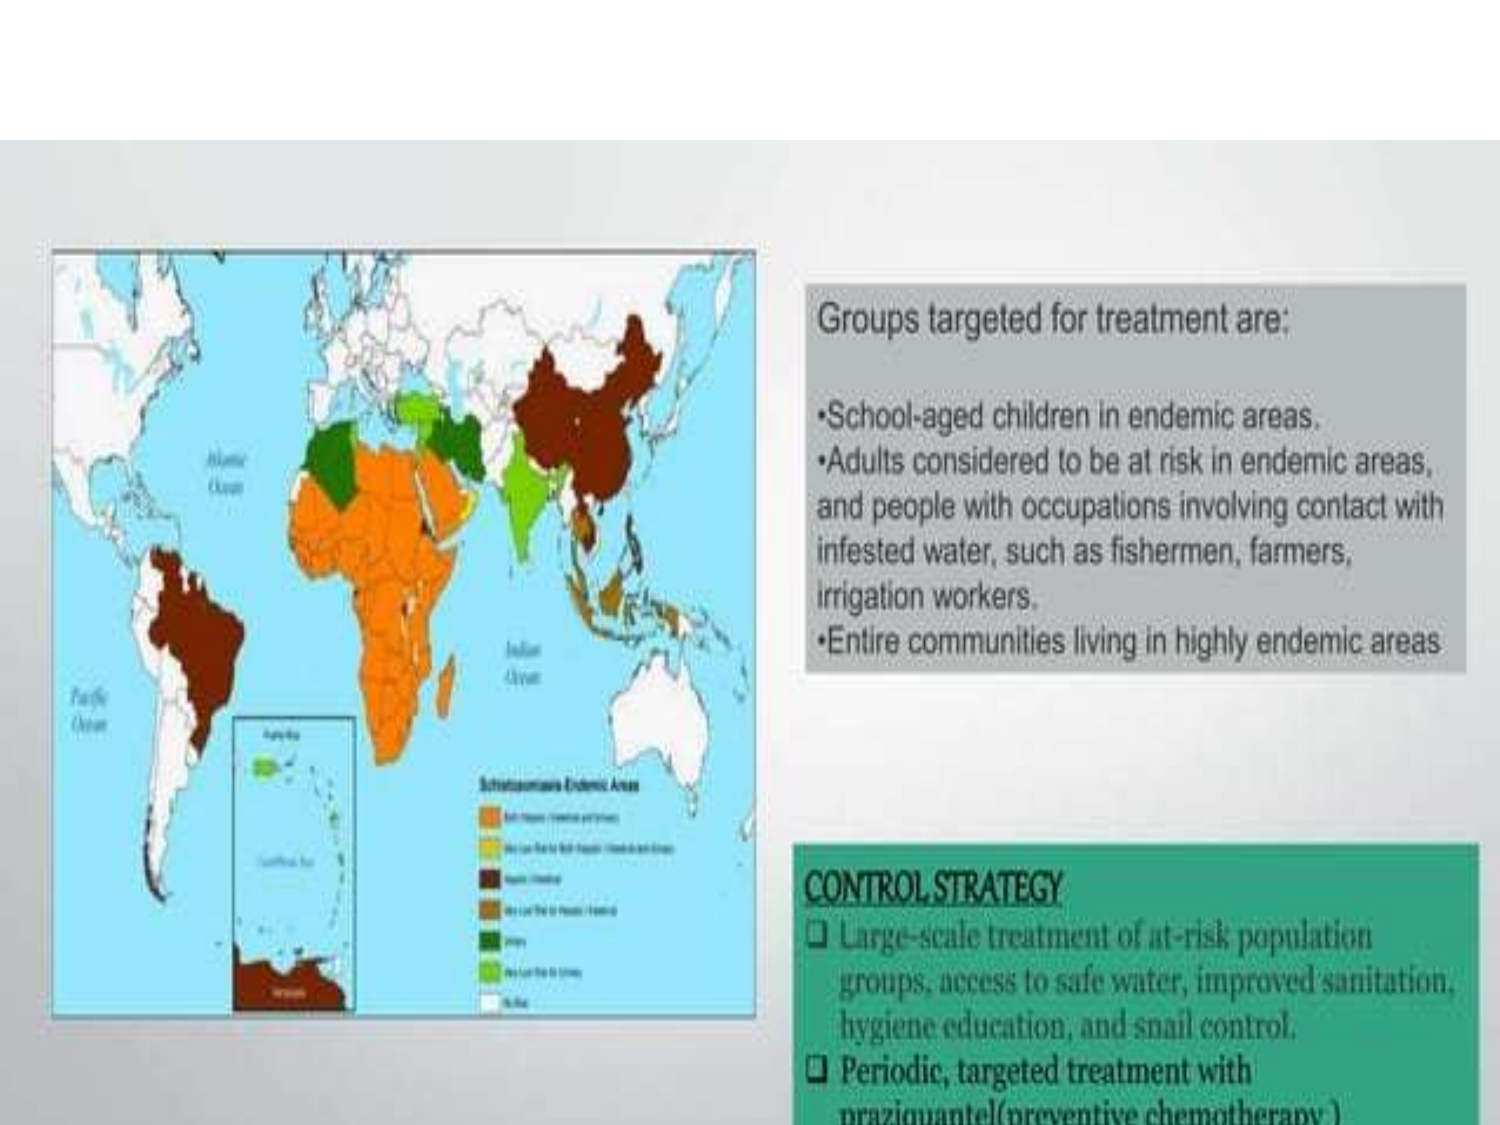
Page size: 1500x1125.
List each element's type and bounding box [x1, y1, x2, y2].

picture [0, 139, 1500, 1125]
